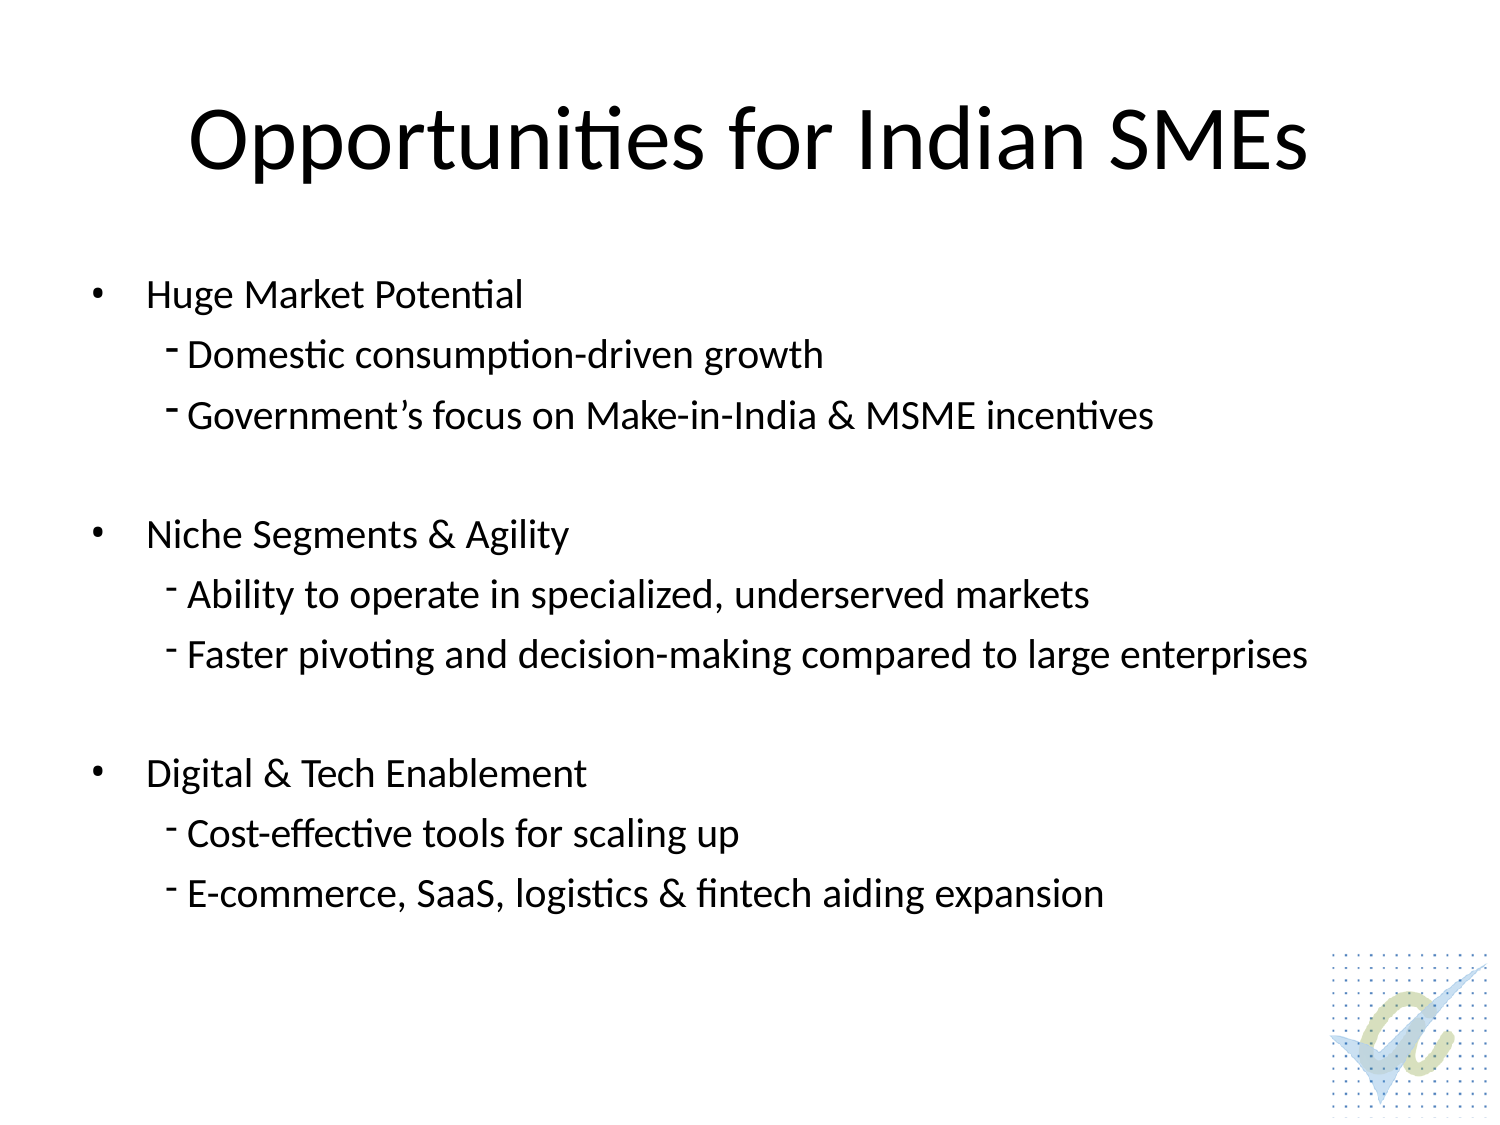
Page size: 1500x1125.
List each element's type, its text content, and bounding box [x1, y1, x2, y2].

text_box Huge Market Potential Domestic consumption-driven growth Government’s focus on Make-in-India & MSME incentives Niche Segments & Agility Ability to operate in specialized, underserved markets Faster pivoting and decision-making compared to large enterprises Digital & Tech Enablement Cost-effective tools for scaling up E-commerce, SaaS, logistics & fintech aiding expansion [87, 255, 1316, 916]
picture [1322, 953, 1488, 1119]
title Opportunities for Indian SMEs [102, 31, 1397, 266]
